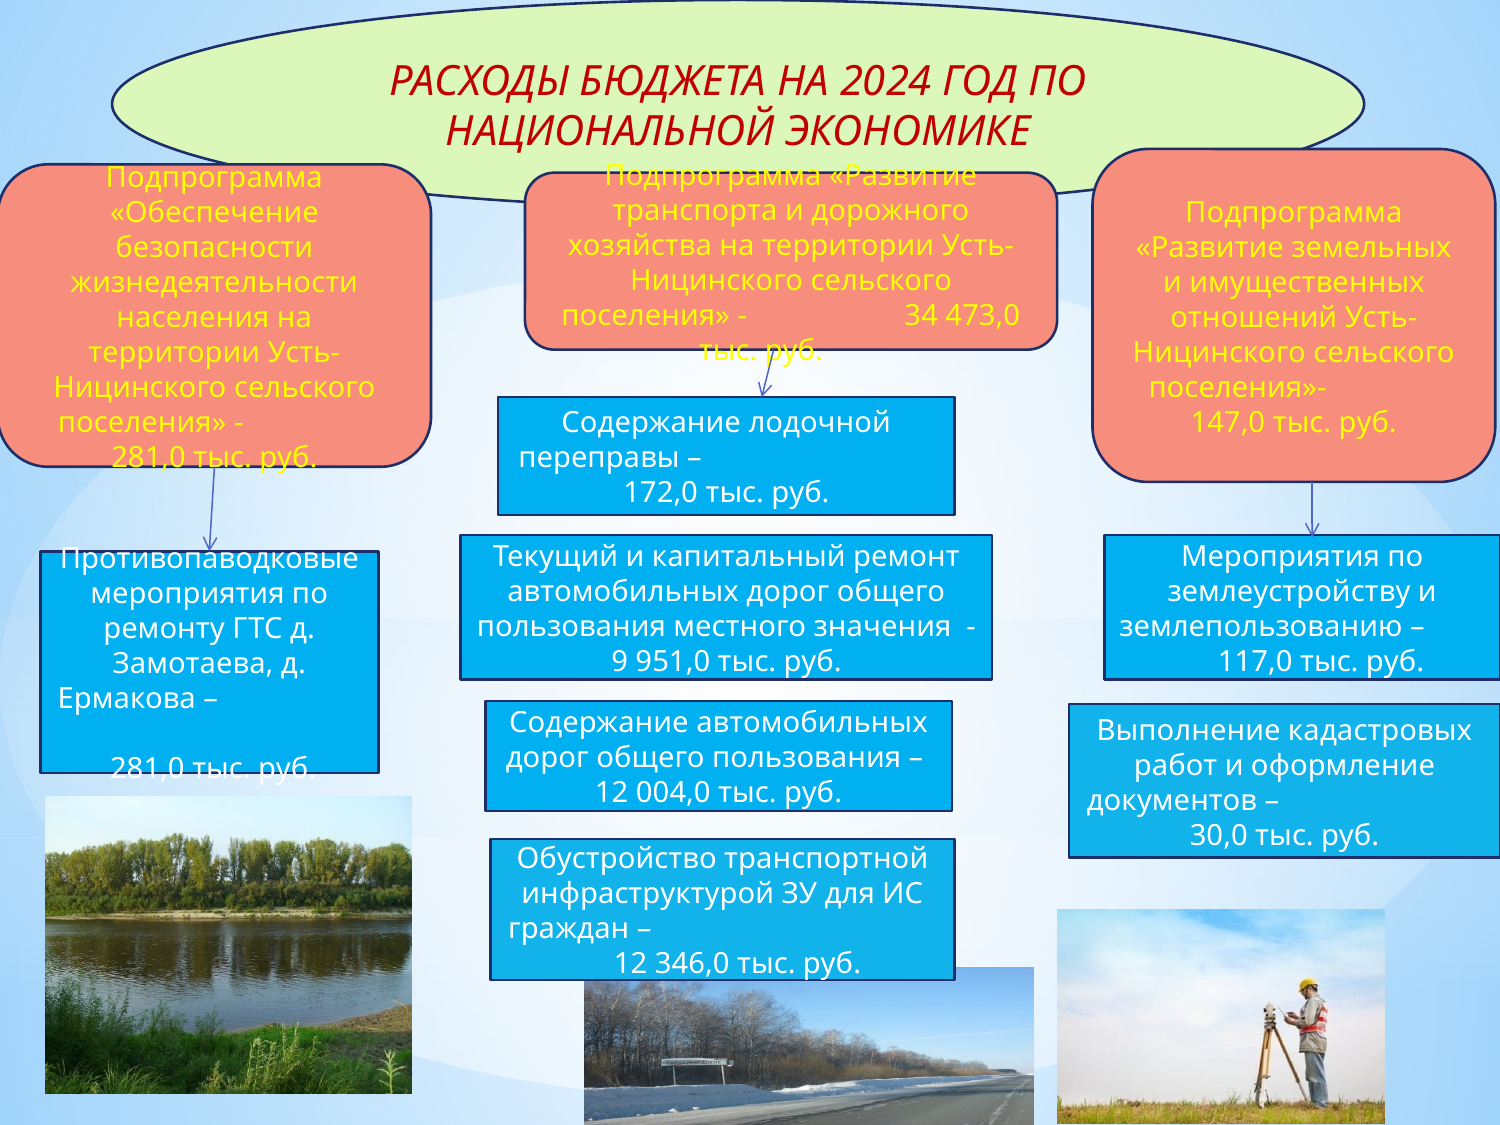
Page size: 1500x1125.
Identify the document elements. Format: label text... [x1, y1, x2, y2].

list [1056, 909, 1386, 1124]
text_box Подпрограмма «Развитие земельных и имущественных отношений Усть-Ницинского сельского поселения»- 147,0 тыс. руб. [1091, 147, 1497, 484]
text_box Обустройство транспортной инфраструктурой ЗУ для ИС граждан – 12 346,0 тыс. руб. [489, 838, 956, 981]
picture [632, 967, 645, 972]
picture [754, 967, 765, 972]
picture [673, 967, 687, 972]
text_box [761, 349, 774, 398]
picture [584, 967, 1034, 1125]
text_box Выполнение кадастровых работ и оформление документов – 30,0 тыс. руб. [1068, 703, 1500, 859]
picture [811, 967, 818, 973]
text_box Мероприятия по землеустройству и землепользованию – 117,0 тыс. руб. [1103, 534, 1500, 681]
text_box РАСХОДЫ БЮДЖЕТА НА 2024 ГОД ПО НАЦИОНАЛЬНОЙ ЭКОНОМИКЕ [110, 0, 1366, 204]
text_box Противопаводковые мероприятия по ремонту ГТС д. Замотаева, д. Ермакова – 281,0 тыс. руб. [39, 550, 380, 774]
picture [776, 967, 784, 973]
text_box Подпрограмма «Развитие транспорта и дорожного хозяйства на территории Усть-Ницинского сельского поселения» - 34 473,0 тыс. руб. [523, 171, 1059, 351]
picture [657, 967, 669, 973]
picture [44, 796, 412, 1095]
text_box Подпрограмма «Обеспечение безопасности жизнедеятельности населения на территории Усть-Ницинского сельского поселения» - 281,0 тыс. руб. [0, 162, 433, 469]
text_box Текущий и капитальный ремонт автомобильных дорог общего пользования местного значения - 9 951,0 тыс. руб. [459, 534, 993, 681]
text_box Содержание лодочной переправы – 172,0 тыс. руб. [497, 396, 956, 516]
picture [843, 967, 851, 973]
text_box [209, 466, 215, 552]
text_box Содержание автомобильных дорог общего пользования – 12 004,0 тыс. руб. [484, 700, 953, 812]
